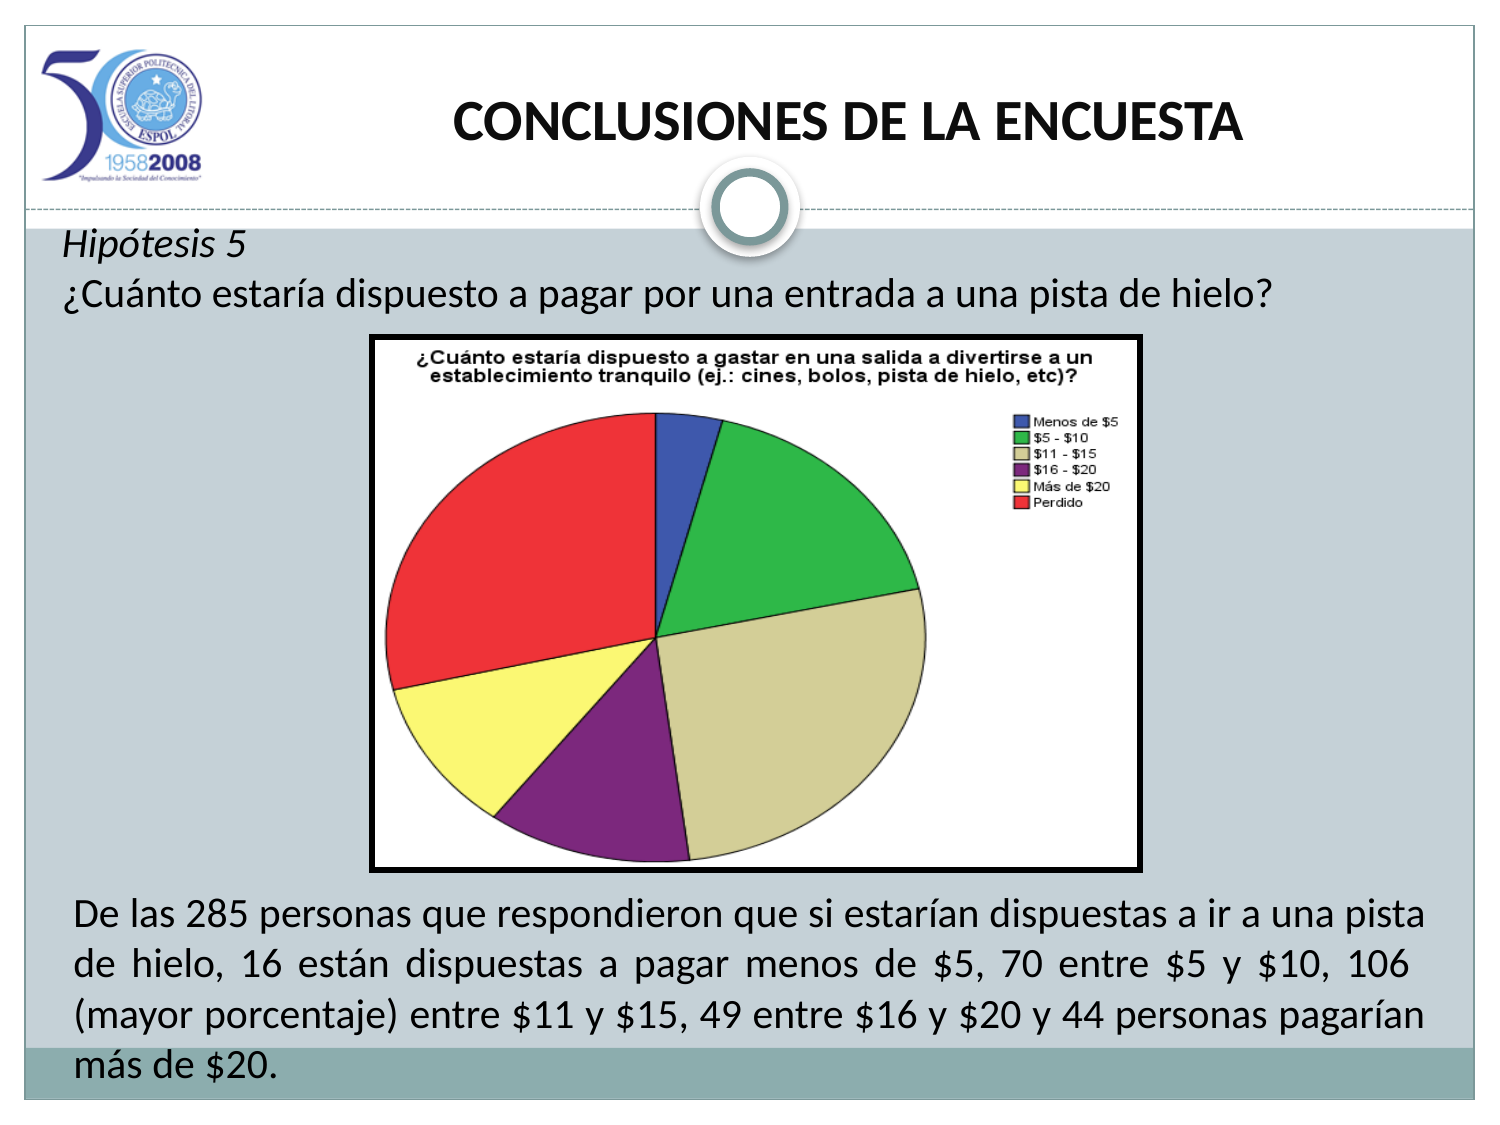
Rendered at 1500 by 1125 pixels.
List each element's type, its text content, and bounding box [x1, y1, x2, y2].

picture [374, 339, 1137, 868]
text_box De las 285 personas que respondieron que si estarían dispuestas a ir a una pista de hielo, 16 están dispuestas a pagar menos de $5, 70 entre $5 y $10, 106 (mayor porcentaje) entre $11 y $15, 49 entre $16 y $20 y 44 personas pagarían más de $20. [58, 878, 1442, 1125]
text_box Hipótesis 5 ¿Cuánto estaría dispuesto a pagar por una entrada a una pista de hielo? [47, 208, 1465, 373]
picture [34, 29, 212, 200]
text_box CONCLUSIONES DE LA ENCUESTA [217, 35, 1500, 160]
